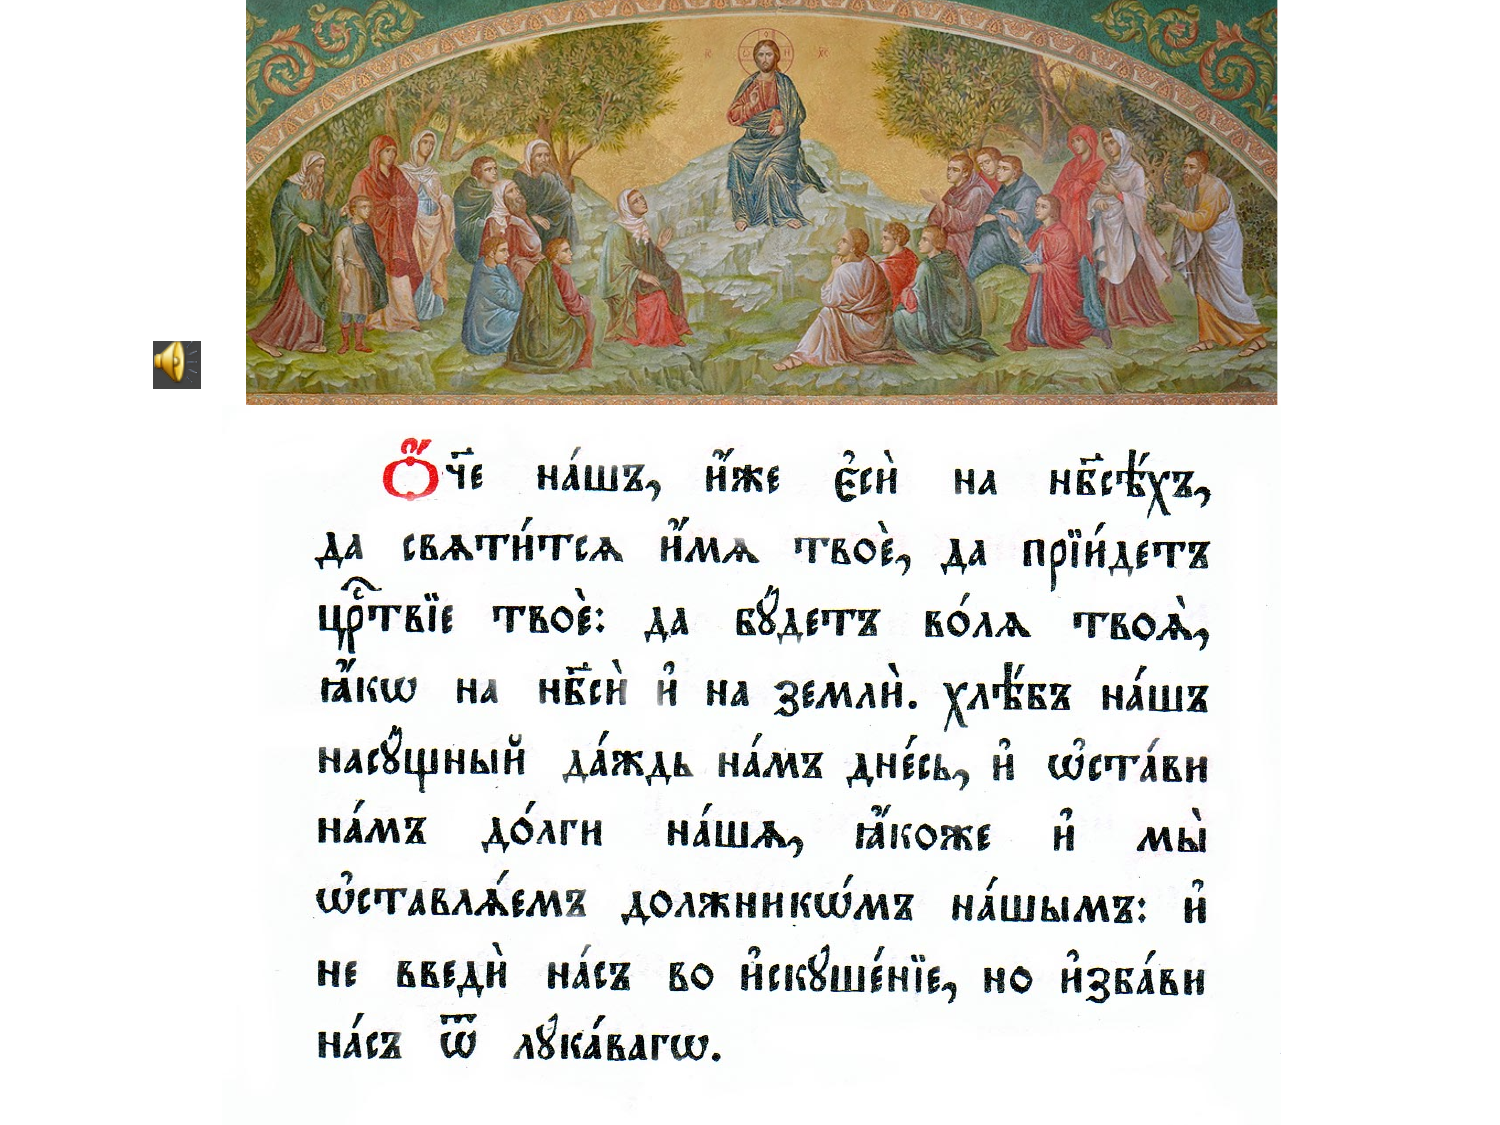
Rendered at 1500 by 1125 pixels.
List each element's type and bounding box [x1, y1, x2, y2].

picture [222, 0, 1281, 1125]
picture [152, 339, 203, 391]
